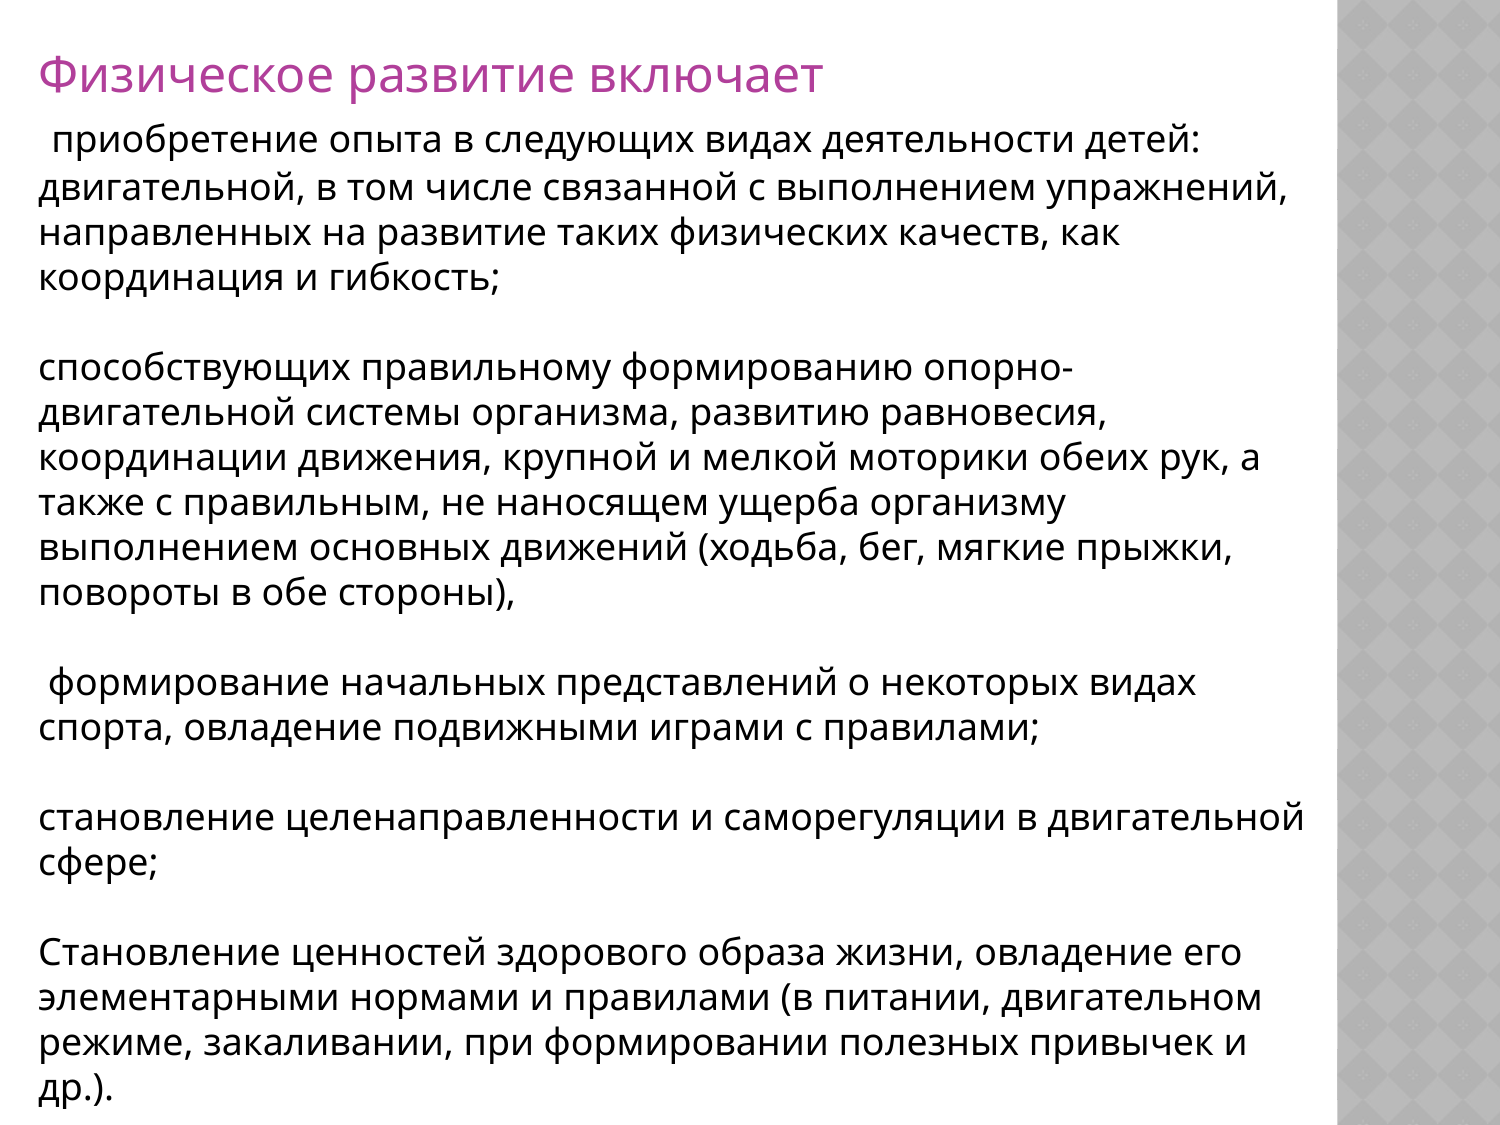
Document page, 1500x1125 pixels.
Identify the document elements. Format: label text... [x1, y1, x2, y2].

text_box Физическое развитие включает приобретение опыта в следующих видах деятельности детей: двигательной, в том числе связанной с выполнением упражнений, направленных на развитие таких физических качеств, как координация и гибкость; способствующих правильному формированию опорно-двигательной системы организма, развитию равновесия, координации движения, крупной и мелкой моторики обеих рук, а также с правильным, не наносящем ущерба организму выполнением основных движений (ходьба, бег, мягкие прыжки, повороты в обе стороны), формирование начальных представлений о некоторых видах спорта, овладение подвижными играми с правилами; становление целенаправленности и саморегуляции в двигательной сфере; Становление ценностей здорового образа жизни, овладение его элементарными нормами и правилами (в питании, двигательном режиме, закаливании, при формировании полезных привычек и др.). [23, 35, 1325, 1115]
